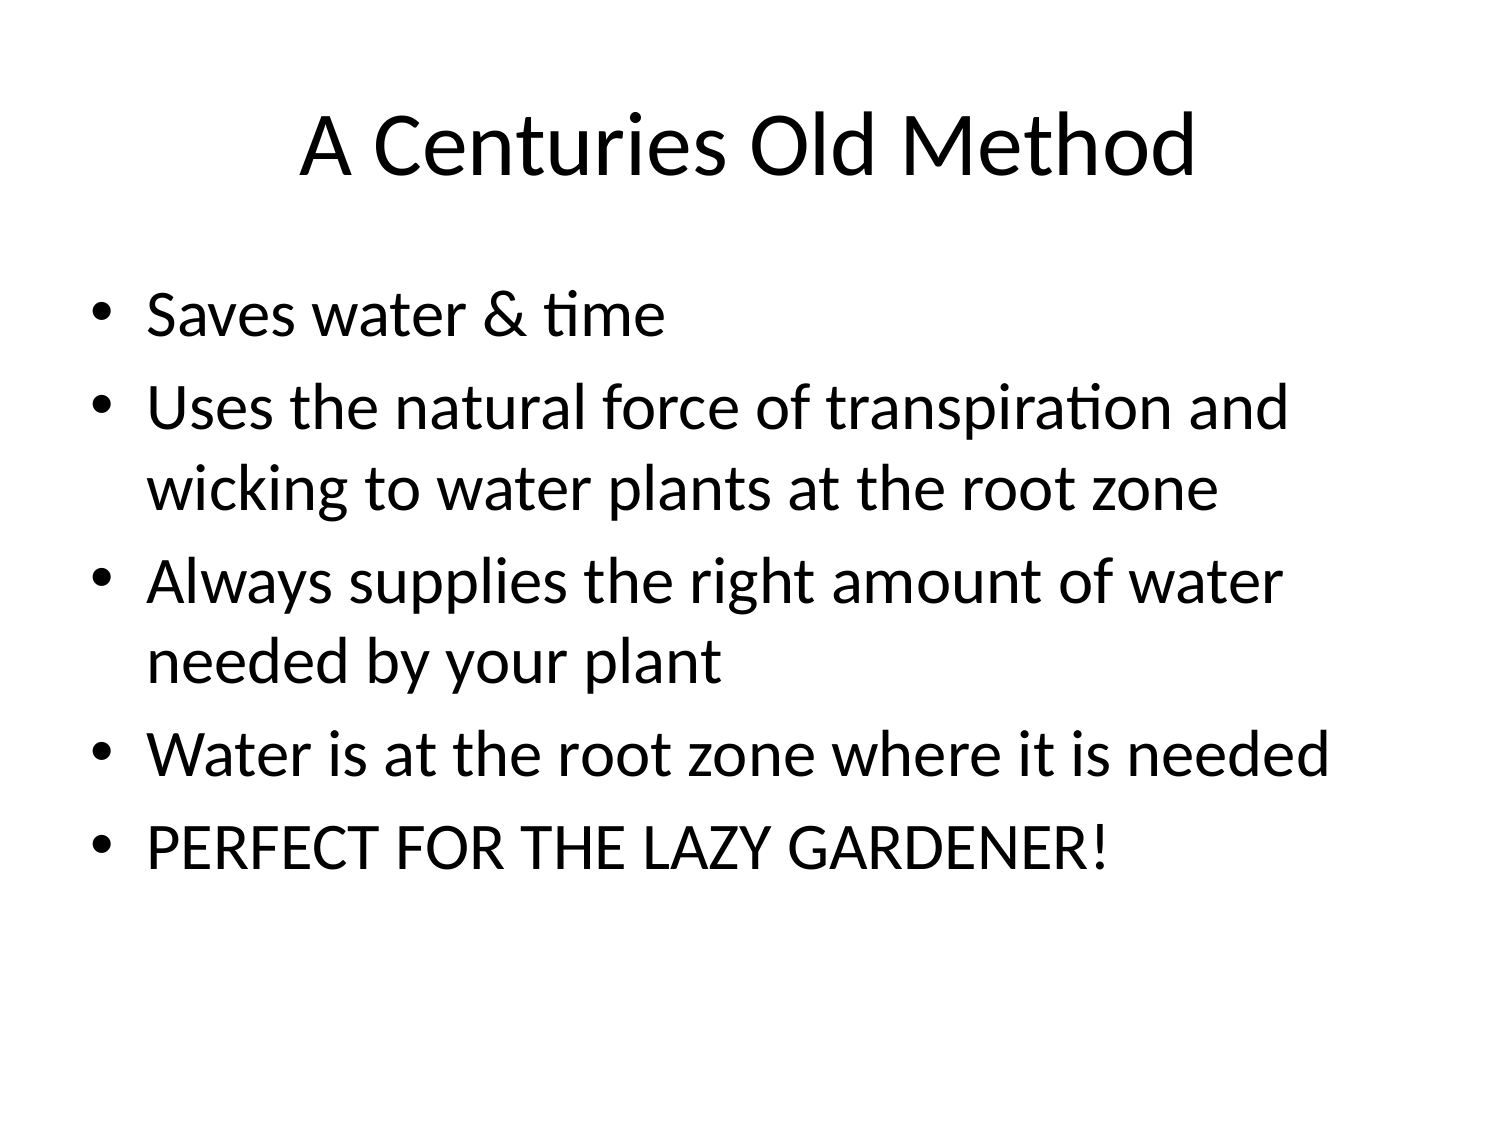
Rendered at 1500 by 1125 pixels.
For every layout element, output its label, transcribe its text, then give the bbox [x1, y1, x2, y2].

list Saves water & time Uses the natural force of transpiration and wicking to water plants at the root zone Always supplies the right amount of water needed by your plant Water is at the root zone where it is needed PERFECT FOR THE LAZY GARDENER! [75, 262, 1425, 1005]
title A Centuries Old Method [75, 45, 1425, 233]
